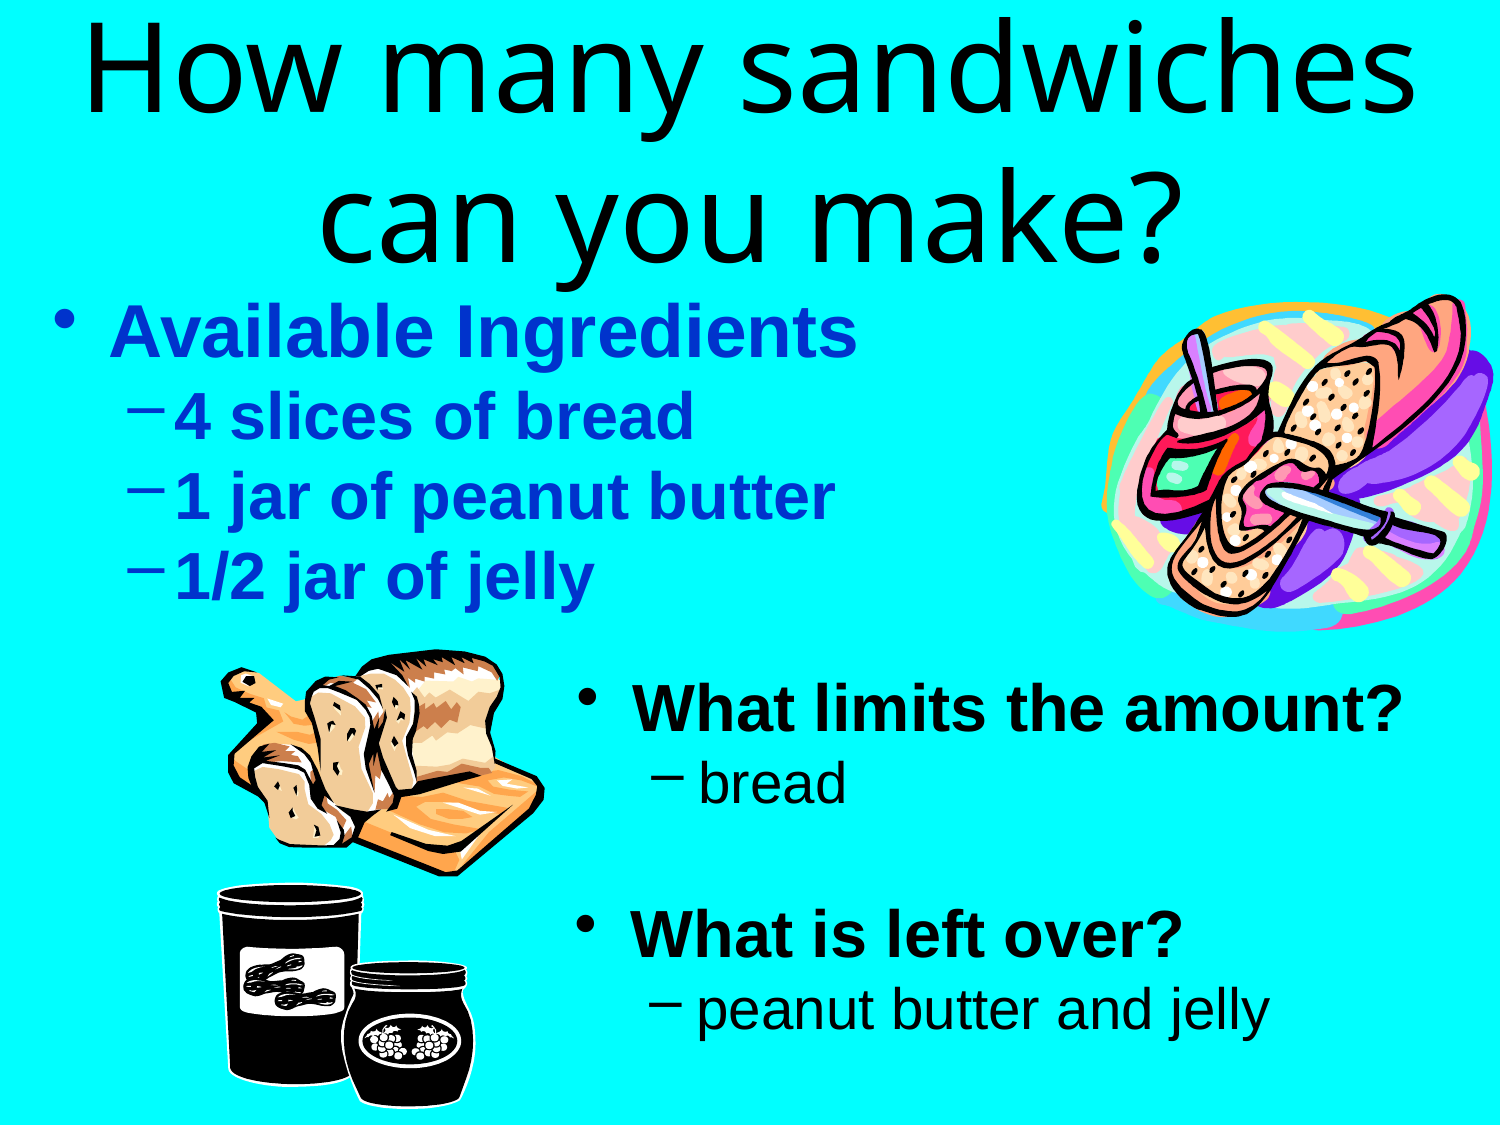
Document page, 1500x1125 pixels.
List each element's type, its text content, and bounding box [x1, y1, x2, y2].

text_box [220, 646, 548, 879]
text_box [1094, 287, 1500, 639]
list Available Ingredients 4 slices of bread 1 jar of peanut butter 1/2 jar of jelly [37, 275, 1313, 686]
text_box What is left over? peanut butter and jelly [559, 883, 1498, 1123]
text_box What limits the amount? bread [561, 657, 1500, 870]
title How many sandwiches can you make? [0, 0, 1500, 275]
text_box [215, 881, 478, 1113]
